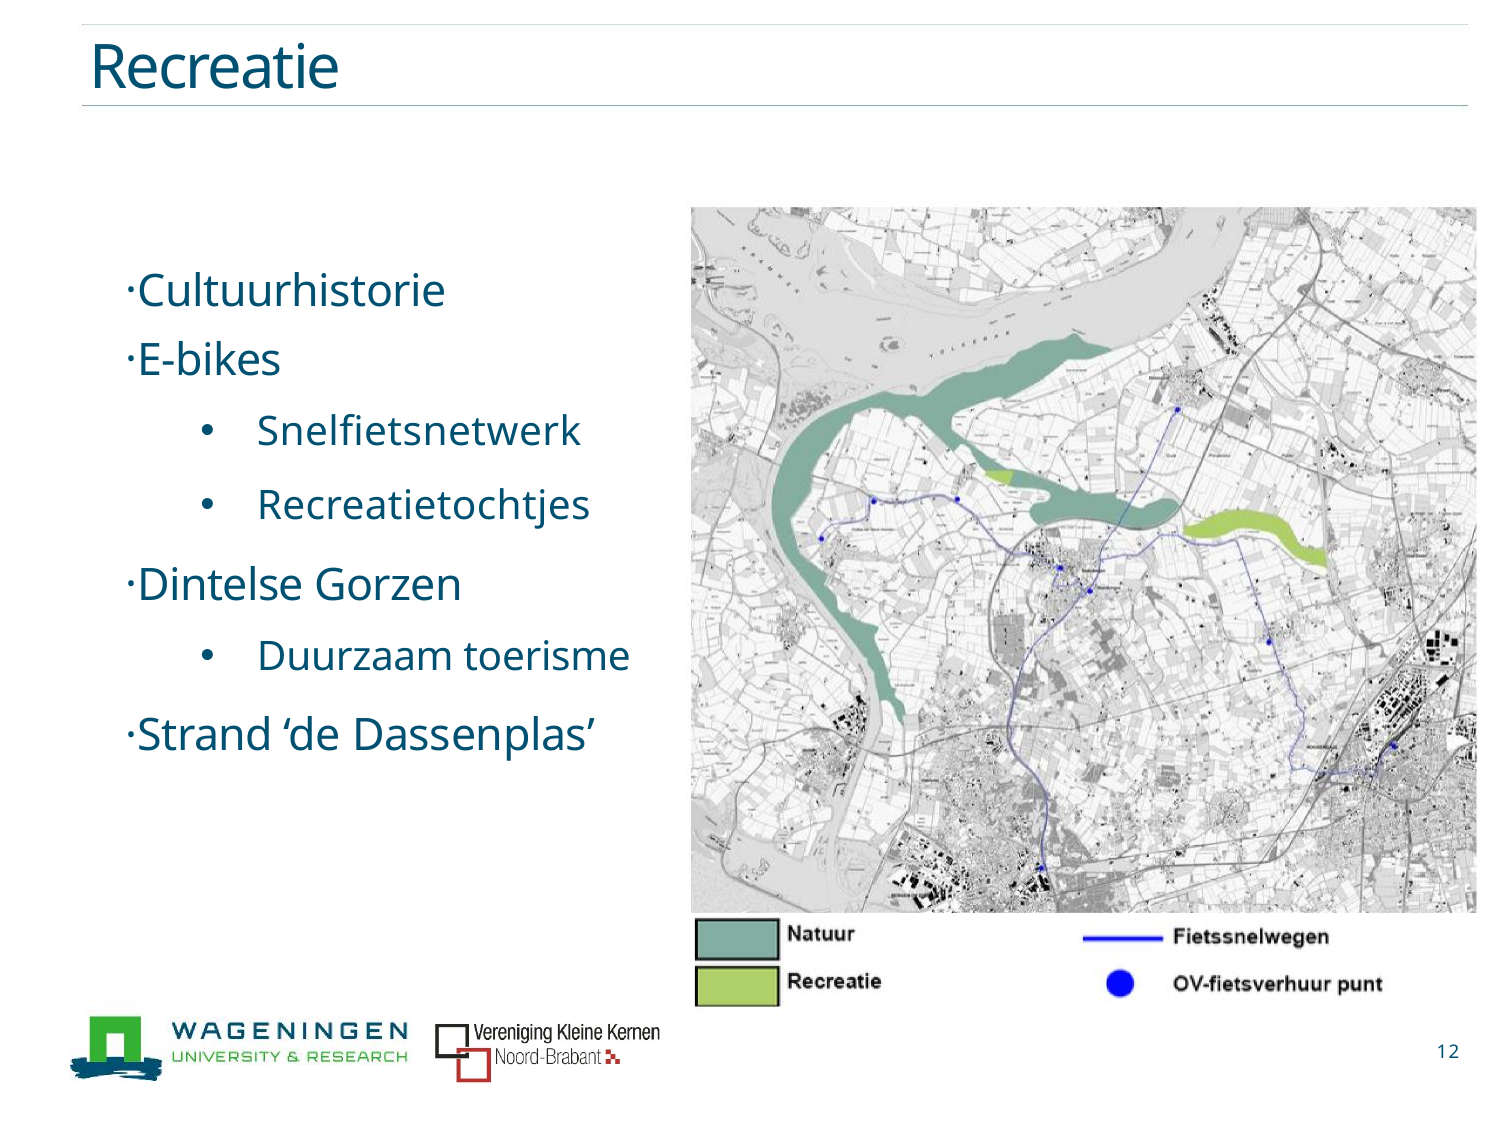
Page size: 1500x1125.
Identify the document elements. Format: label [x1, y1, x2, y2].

picture [70, 24, 1478, 1101]
